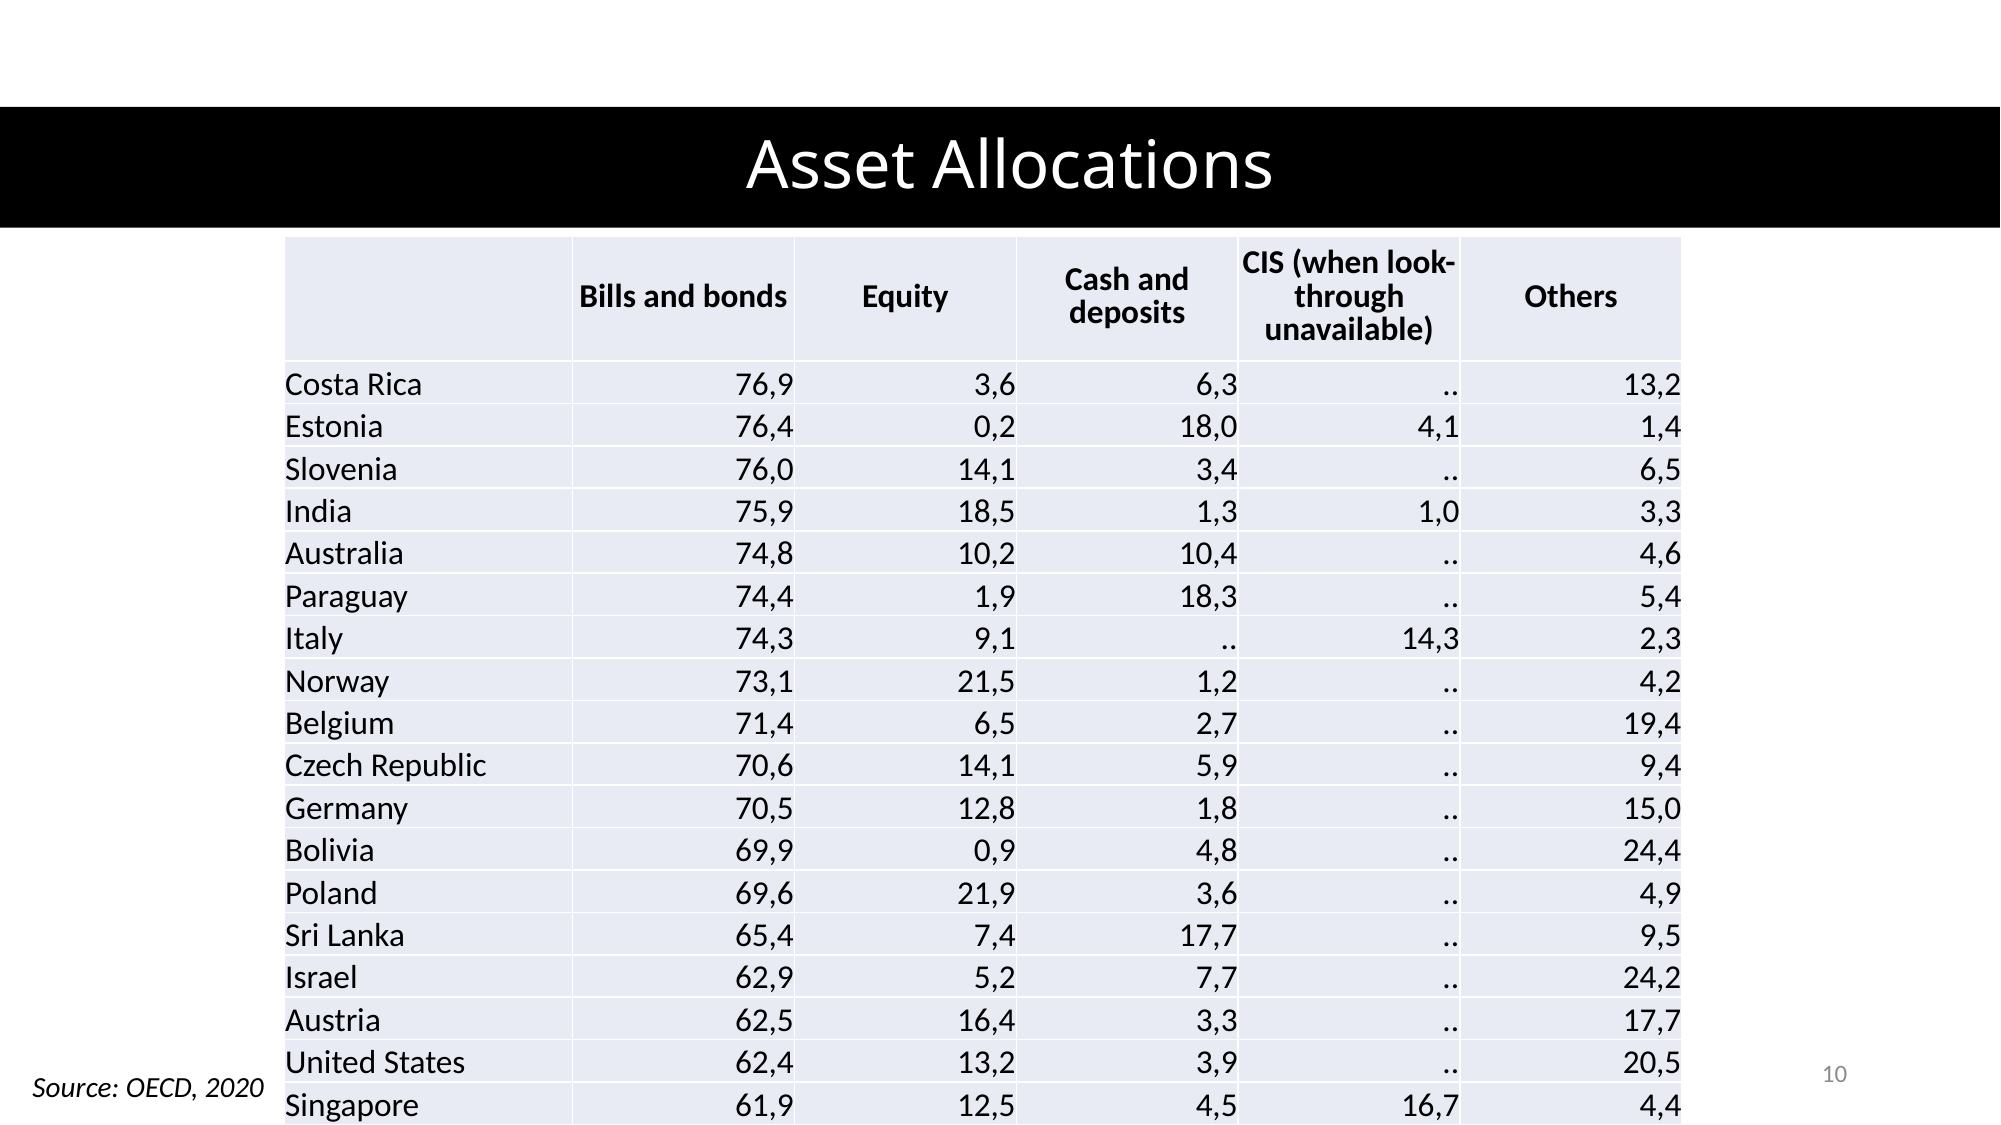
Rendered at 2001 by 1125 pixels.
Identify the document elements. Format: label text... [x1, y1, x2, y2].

table_cell 16,7 [1239, 1083, 1459, 1124]
table_cell .. [1239, 871, 1459, 912]
table_cell Poland [285, 871, 572, 912]
table_cell 7,4 [795, 913, 1016, 954]
table_cell India [285, 489, 572, 530]
table_cell 10,4 [1017, 532, 1237, 572]
table_cell .. [1239, 1040, 1459, 1081]
table_cell .. [1239, 744, 1459, 784]
table_cell 75,9 [573, 489, 794, 530]
table_cell 14,1 [795, 744, 1016, 784]
table_cell .. [1017, 616, 1237, 657]
table_cell Germany [285, 786, 572, 827]
table_header CIS (when look-through unavailable) [1239, 237, 1459, 360]
table_cell Estonia [285, 404, 572, 445]
table_cell Israel [285, 956, 572, 996]
table_cell 19,4 [1461, 701, 1681, 742]
table_cell Costa Rica [285, 362, 572, 403]
table_header Bills and bonds [573, 237, 794, 360]
table_cell 21,5 [795, 659, 1016, 700]
text_box Source: OECD, 2020 [17, 1060, 396, 1111]
table_cell 76,4 [573, 404, 794, 445]
table_cell 3,6 [795, 362, 1016, 403]
table_cell 65,4 [573, 913, 794, 954]
table_cell 4,6 [1461, 532, 1681, 572]
table_cell 3,9 [1017, 1040, 1237, 1081]
table_cell 18,0 [1017, 404, 1237, 445]
table_cell 6,5 [795, 701, 1016, 742]
table_cell 1,2 [1017, 659, 1237, 700]
table_cell 2,3 [1461, 616, 1681, 657]
table_cell 9,1 [795, 616, 1016, 657]
table_cell Sri Lanka [285, 913, 572, 954]
table_cell 70,6 [573, 744, 794, 784]
table_cell 6,3 [1017, 362, 1237, 403]
table_cell 4,4 [1461, 1083, 1681, 1124]
table_cell 24,4 [1461, 828, 1681, 869]
table_header Equity [795, 237, 1016, 360]
table_cell .. [1239, 701, 1459, 742]
table_cell 5,2 [795, 956, 1016, 996]
table_cell United States [285, 1040, 572, 1081]
table_cell 74,4 [573, 574, 794, 615]
table_cell 15,0 [1461, 786, 1681, 827]
table_cell 6,5 [1461, 447, 1681, 487]
table_cell 70,5 [573, 786, 794, 827]
table_cell 18,3 [1017, 574, 1237, 615]
text_box [0, 106, 2000, 229]
table_cell .. [1239, 574, 1459, 615]
table_cell 20,5 [1461, 1040, 1681, 1081]
table_cell .. [1239, 362, 1459, 403]
table_cell 62,5 [573, 998, 794, 1039]
table_cell 62,4 [573, 1040, 794, 1081]
table_cell 9,4 [1461, 744, 1681, 784]
table_cell 1,4 [1461, 404, 1681, 445]
table_header [285, 237, 572, 360]
table_cell 9,5 [1461, 913, 1681, 954]
table_cell 21,9 [795, 871, 1016, 912]
table_cell 17,7 [1461, 998, 1681, 1039]
table_cell 74,8 [573, 532, 794, 572]
table_cell 61,9 [573, 1083, 794, 1124]
table_cell 16,4 [795, 998, 1016, 1039]
table_cell 1,3 [1017, 489, 1237, 530]
table_cell 12,5 [795, 1083, 1016, 1124]
table_cell 3,3 [1017, 998, 1237, 1039]
table_cell 4,9 [1461, 871, 1681, 912]
table_cell 24,2 [1461, 956, 1681, 996]
table_cell .. [1239, 786, 1459, 827]
table_cell .. [1239, 532, 1459, 572]
table_cell 4,8 [1017, 828, 1237, 869]
table_cell 1,9 [795, 574, 1016, 615]
table_cell 76,9 [573, 362, 794, 403]
table_cell 3,6 [1017, 871, 1237, 912]
table_cell 4,2 [1461, 659, 1681, 700]
table_cell .. [1239, 913, 1459, 954]
table_cell 1,0 [1239, 489, 1459, 530]
table_cell Singapore [285, 1083, 572, 1124]
table_cell 73,1 [573, 659, 794, 700]
table_cell Bolivia [285, 828, 572, 869]
table_cell 13,2 [1461, 362, 1681, 403]
table_cell 69,6 [573, 871, 794, 912]
table_cell 18,5 [795, 489, 1016, 530]
table_cell Australia [285, 532, 572, 572]
table_cell Slovenia [285, 447, 572, 487]
table_cell 14,3 [1239, 616, 1459, 657]
table_cell 10,2 [795, 532, 1016, 572]
table_cell Norway [285, 659, 572, 700]
table_cell 74,3 [573, 616, 794, 657]
table_cell Austria [285, 998, 572, 1039]
table_cell Czech Republic [285, 744, 572, 784]
table_cell 4,1 [1239, 404, 1459, 445]
table_cell 5,9 [1017, 744, 1237, 784]
table_cell .. [1239, 447, 1459, 487]
table_header Others [1461, 237, 1681, 360]
table_cell 1,8 [1017, 786, 1237, 827]
table_cell 12,8 [795, 786, 1016, 827]
table_cell 4,5 [1017, 1083, 1237, 1124]
table_cell .. [1239, 998, 1459, 1039]
table_cell 69,9 [573, 828, 794, 869]
table_cell 17,7 [1017, 913, 1237, 954]
table_cell Italy [285, 616, 572, 657]
table_cell 3,4 [1017, 447, 1237, 487]
table_cell 2,7 [1017, 701, 1237, 742]
table_header Cash and deposits [1017, 237, 1237, 360]
table_cell 71,4 [573, 701, 794, 742]
table_cell 0,9 [795, 828, 1016, 869]
table_cell 76,0 [573, 447, 794, 487]
table_cell 7,7 [1017, 956, 1237, 996]
table_cell 62,9 [573, 956, 794, 996]
table_cell 5,4 [1461, 574, 1681, 615]
table_cell .. [1239, 828, 1459, 869]
table_cell 3,3 [1461, 489, 1681, 530]
table_cell Belgium [285, 701, 572, 742]
table_cell 13,2 [795, 1040, 1016, 1081]
slide_number 10 [1683, 1042, 1863, 1103]
table_cell 14,1 [795, 447, 1016, 487]
table_cell Paraguay [285, 574, 572, 615]
title Asset Allocations [91, 105, 1931, 228]
table_cell 0,2 [795, 404, 1016, 445]
table_cell .. [1239, 956, 1459, 996]
table_cell .. [1239, 659, 1459, 700]
